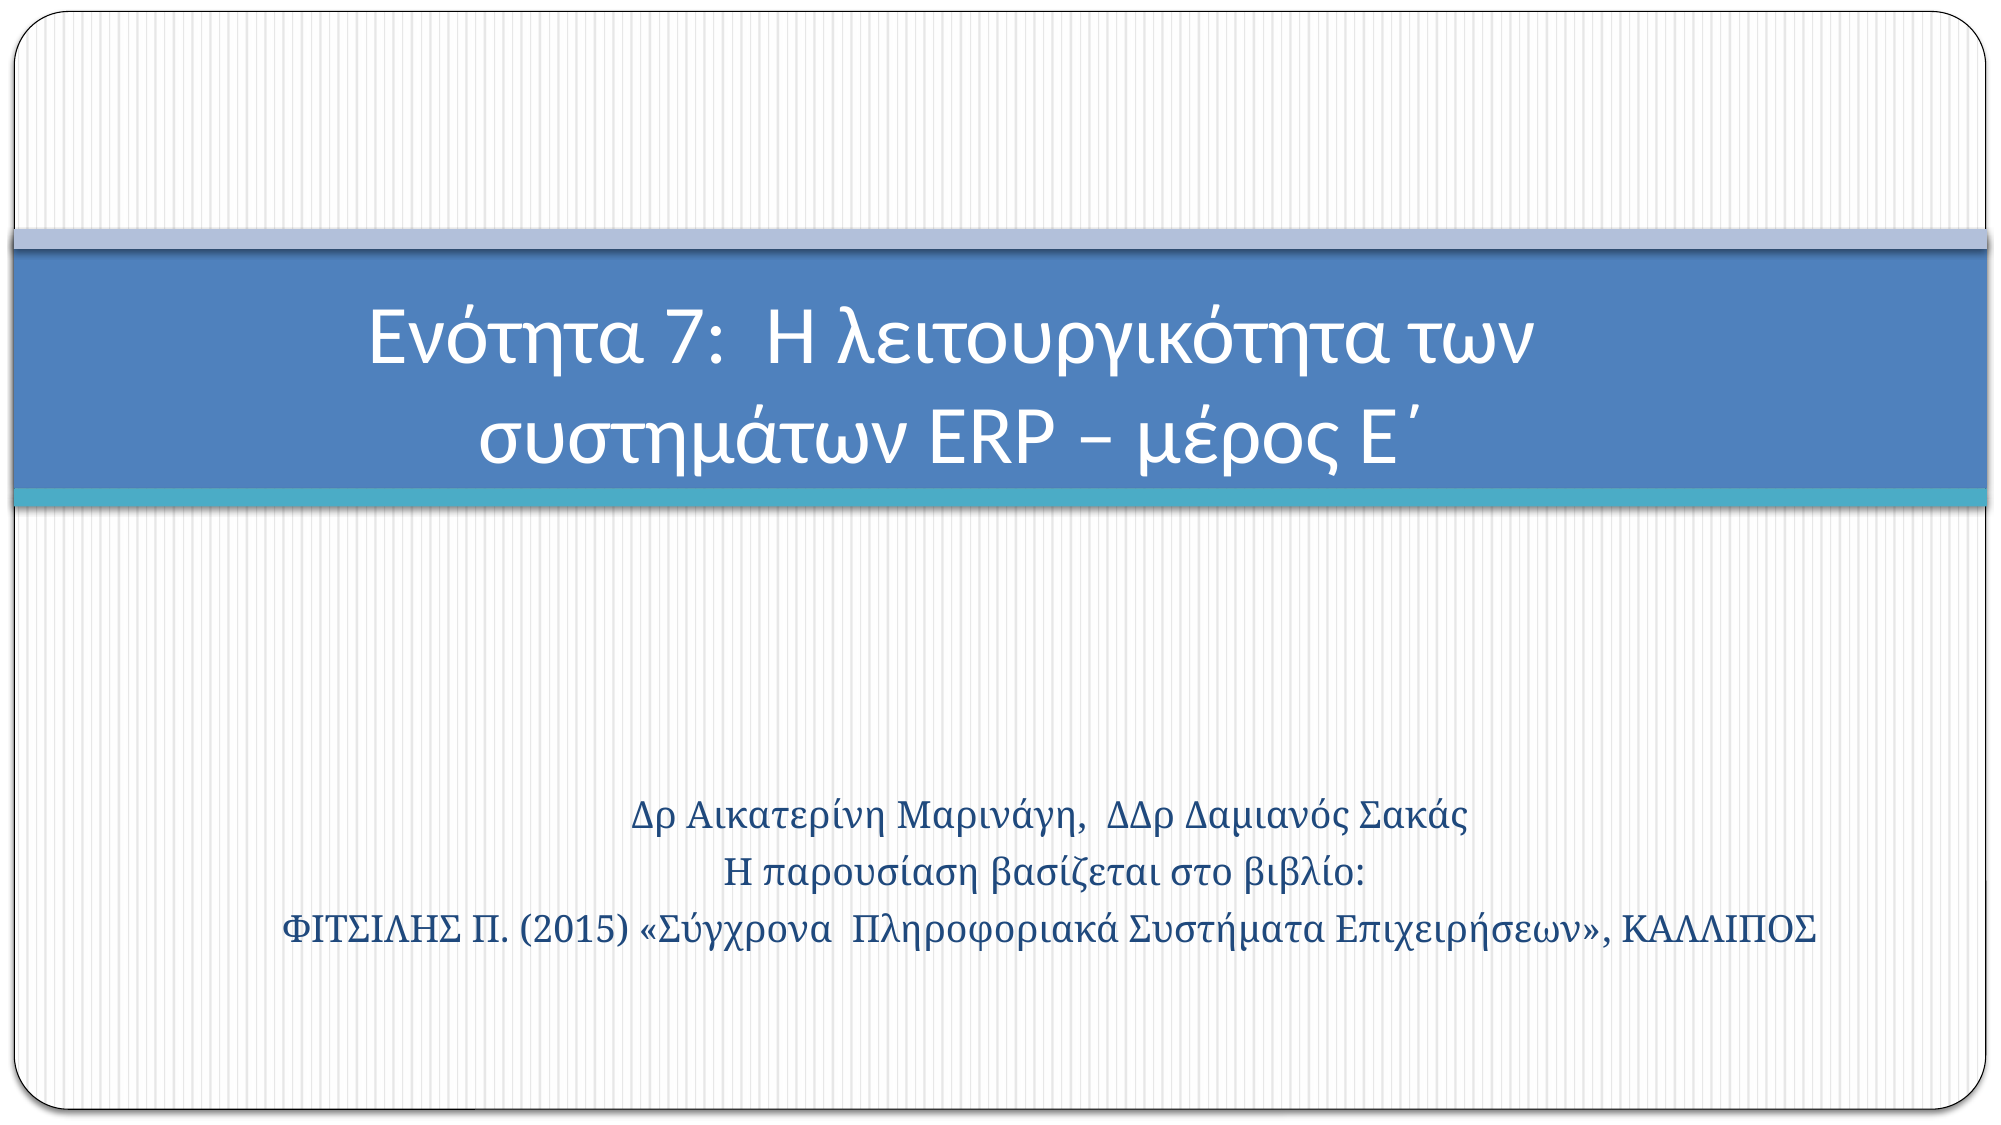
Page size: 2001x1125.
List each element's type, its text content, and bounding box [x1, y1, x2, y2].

title Ενότητα 7: H λειτουργικότητα των συστημάτων ERP – μέρος Ε΄ [147, 60, 1758, 607]
subtitle Δρ Αικατερίνη Μαρινάγη, ΔΔρ Δαμιανός Σακάς Η παρουσίαση βασίζεται στο βιβλίο: ΦΙΤΣΙΛΗΣ Π. (2015) «Σύγχρονα Πληροφοριακά Συστήματα Επιχειρήσεων», ΚΑΛΛΙΠΟΣ [189, 783, 1911, 925]
